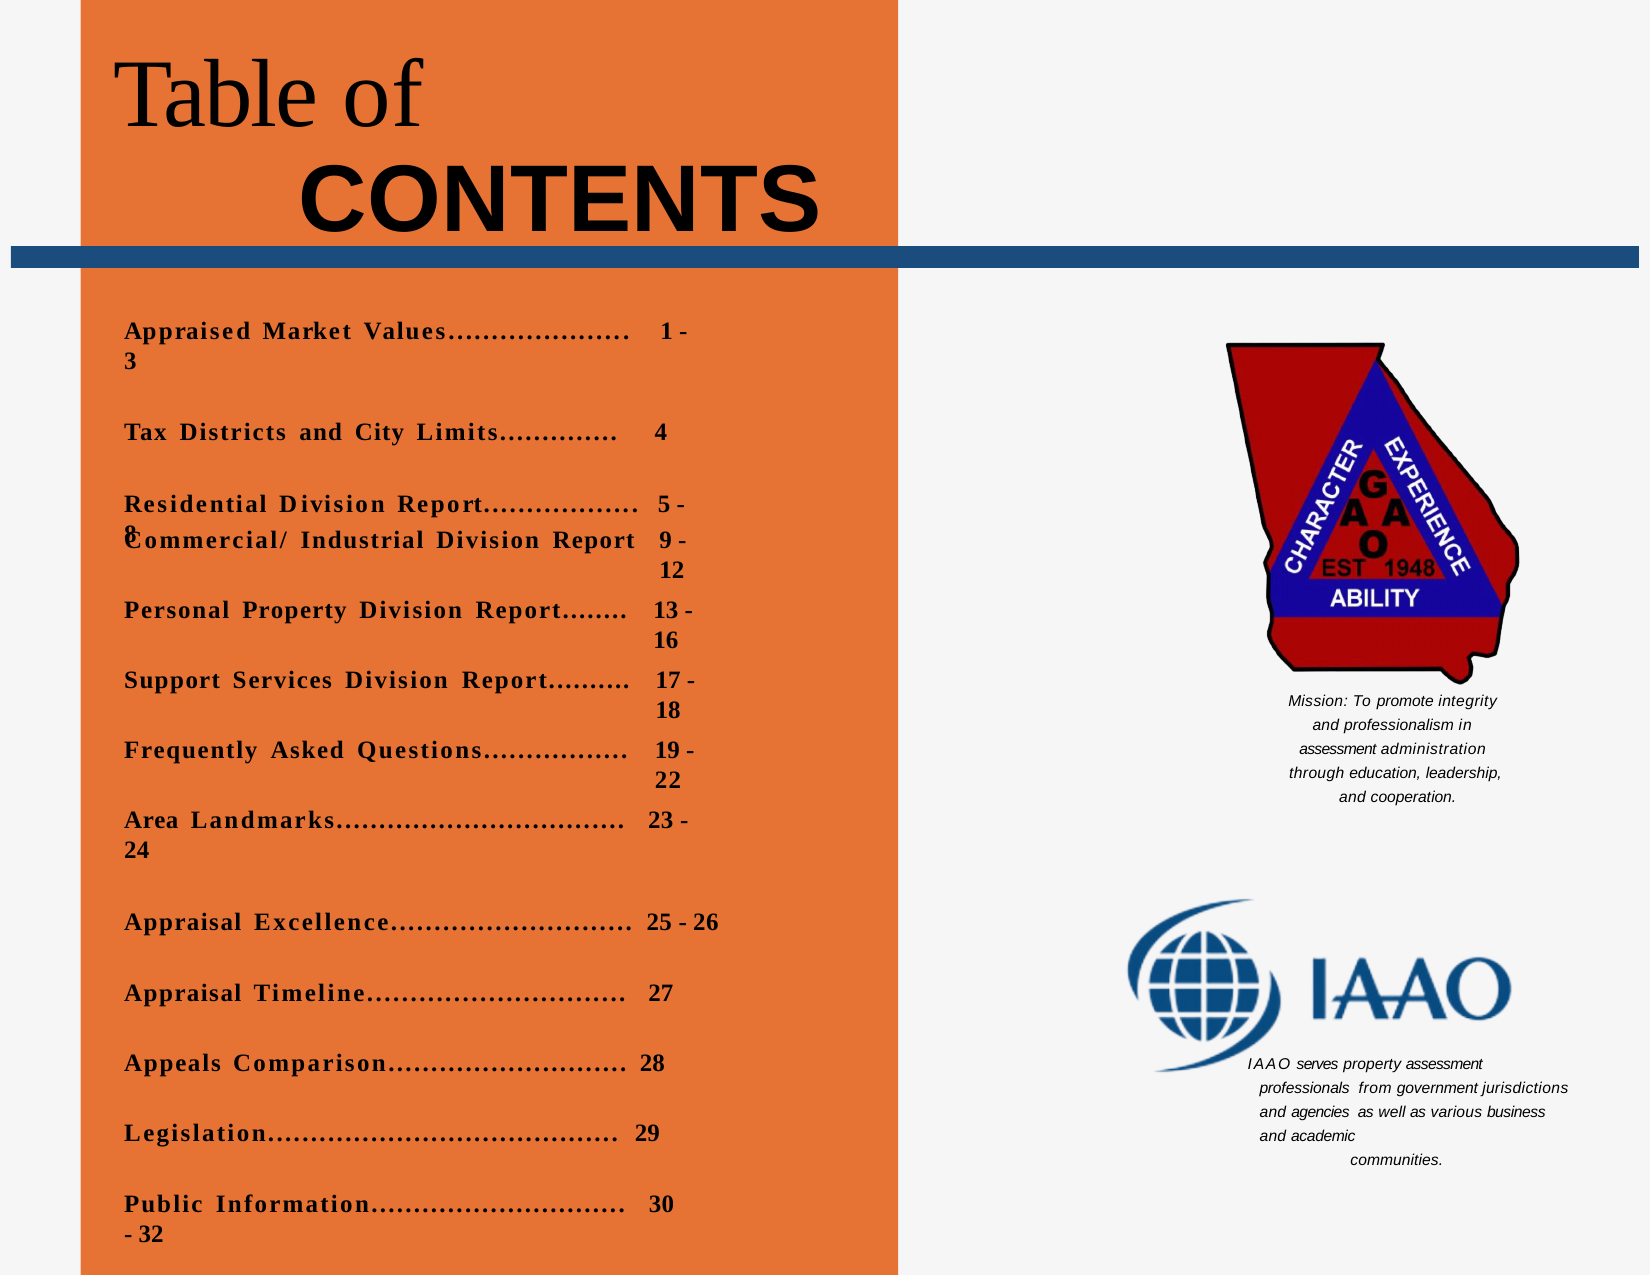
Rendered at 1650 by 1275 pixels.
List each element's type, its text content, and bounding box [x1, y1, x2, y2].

text_box Support Services Division Report.......... [122, 661, 639, 694]
text_box Mission: To promote integrity and professionalism in assessment administration through education, leadership, and cooperation. [1286, 700, 1504, 806]
text_box Personal Property Division Report........ [122, 591, 636, 624]
text_box Area Landmarks.................................. 23 - 24 Appraisal Excellence............................ 25 - 26 Appraisal Timeline.............................. 27 Appeals Comparison............................ 28 Legislation......................................... 29 Public Information.............................. 30 - 32 [122, 801, 720, 1248]
text_box [80, 279, 899, 1275]
text_box 13 - 16 [651, 591, 717, 654]
text_box 9 - 12 [657, 521, 711, 584]
text_box Frequently Asked Questions................. [122, 731, 638, 764]
text_box [0, 0, 80, 1275]
text_box 17 - 18 [653, 661, 719, 724]
text_box IAAO serves property assessment professionals from government jurisdictions and agencies as well as various business and academic communities. [1245, 1046, 1577, 1169]
text_box [899, 0, 1650, 1275]
text_box Commercial/ Industrial Division Report [122, 521, 642, 554]
picture [1213, 331, 1527, 693]
text_box 19 - 22 [652, 731, 720, 794]
text_box Appraised Market Values..................... 1 - 3 Tax Districts and City Limits.............. 4 Residential Division Report.................. 5 - 8 [122, 311, 698, 548]
picture [1073, 871, 1543, 1097]
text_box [10, 0, 1640, 269]
